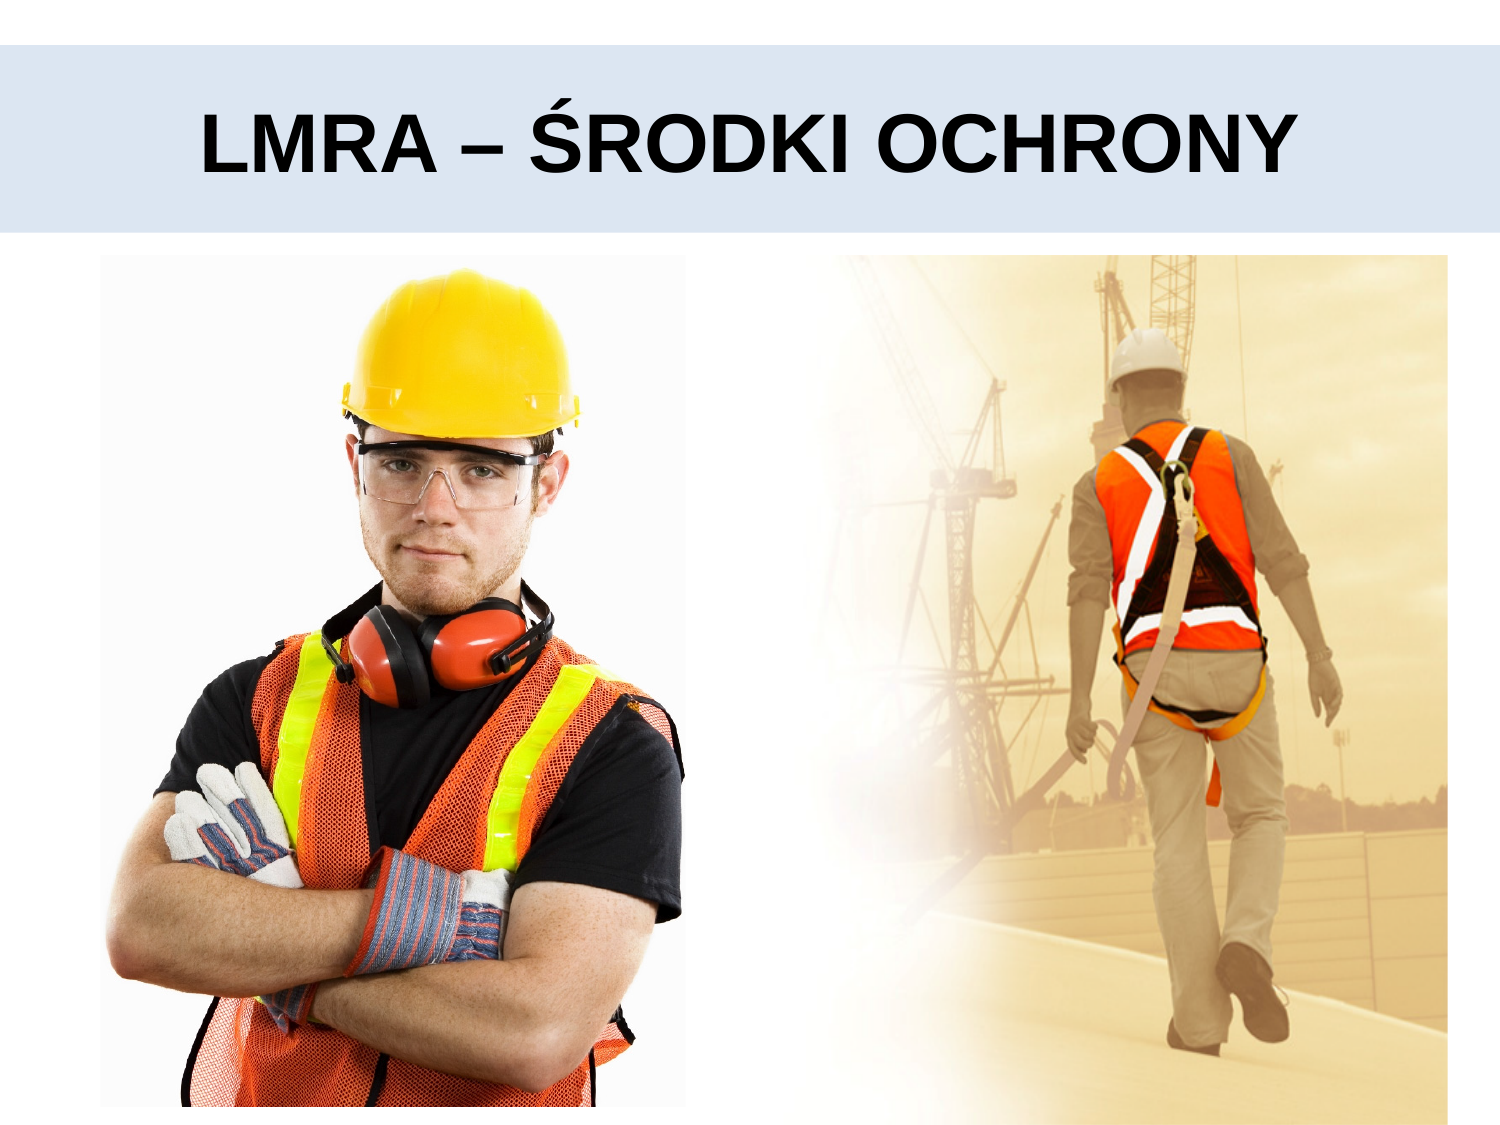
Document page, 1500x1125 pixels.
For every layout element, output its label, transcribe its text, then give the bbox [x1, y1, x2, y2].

picture [773, 255, 1448, 1125]
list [100, 255, 686, 1107]
title LMRA – ŚRODKI OCHRONY [0, 45, 1500, 233]
